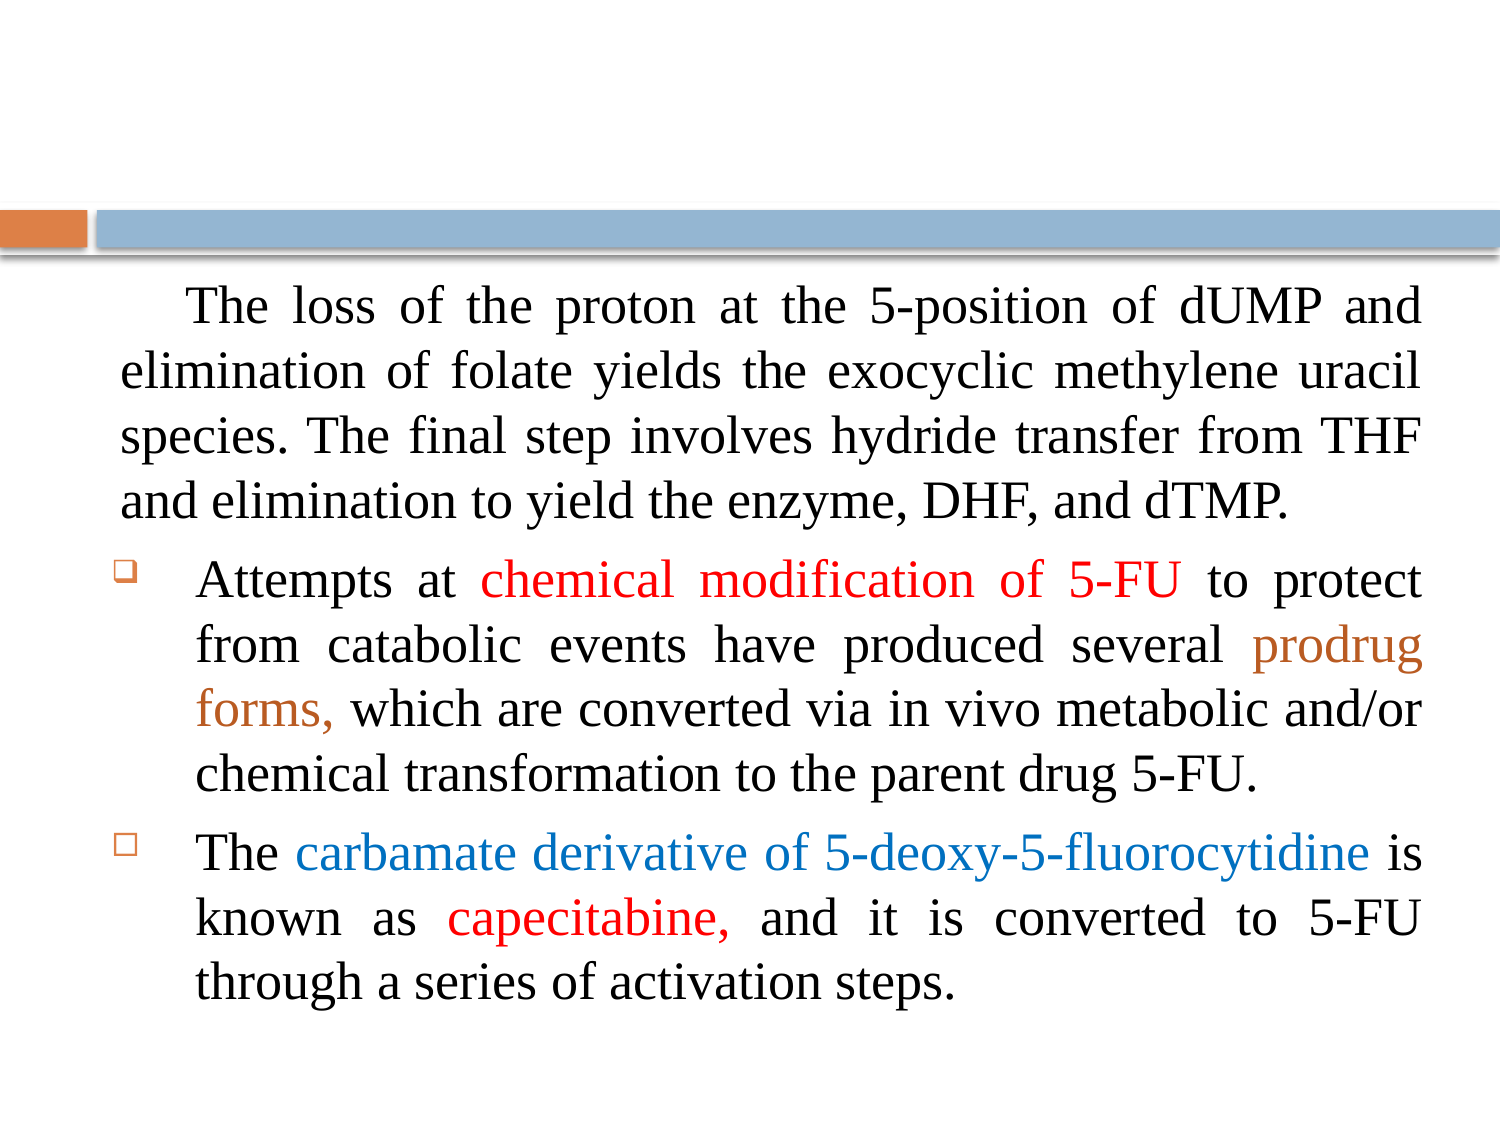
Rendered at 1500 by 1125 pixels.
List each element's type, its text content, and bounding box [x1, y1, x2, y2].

list The loss of the proton at the 5-position of dUMP and elimination of folate yields the exocyclic methylene uracil species. The final step involves hydride transfer from THF and elimination to yield the enzyme, DHF, and dTMP. Attempts at chemical modification of 5-FU to protect from catabolic events have produced several prodrug forms, which are converted via in vivo metabolic and/or chemical transformation to the parent drug 5-FU. The carbamate derivative of 5-deoxy-5-fluorocytidine is known as capecitabine, and it is converted to 5-FU through a series of activation steps. [53, 262, 1438, 1125]
